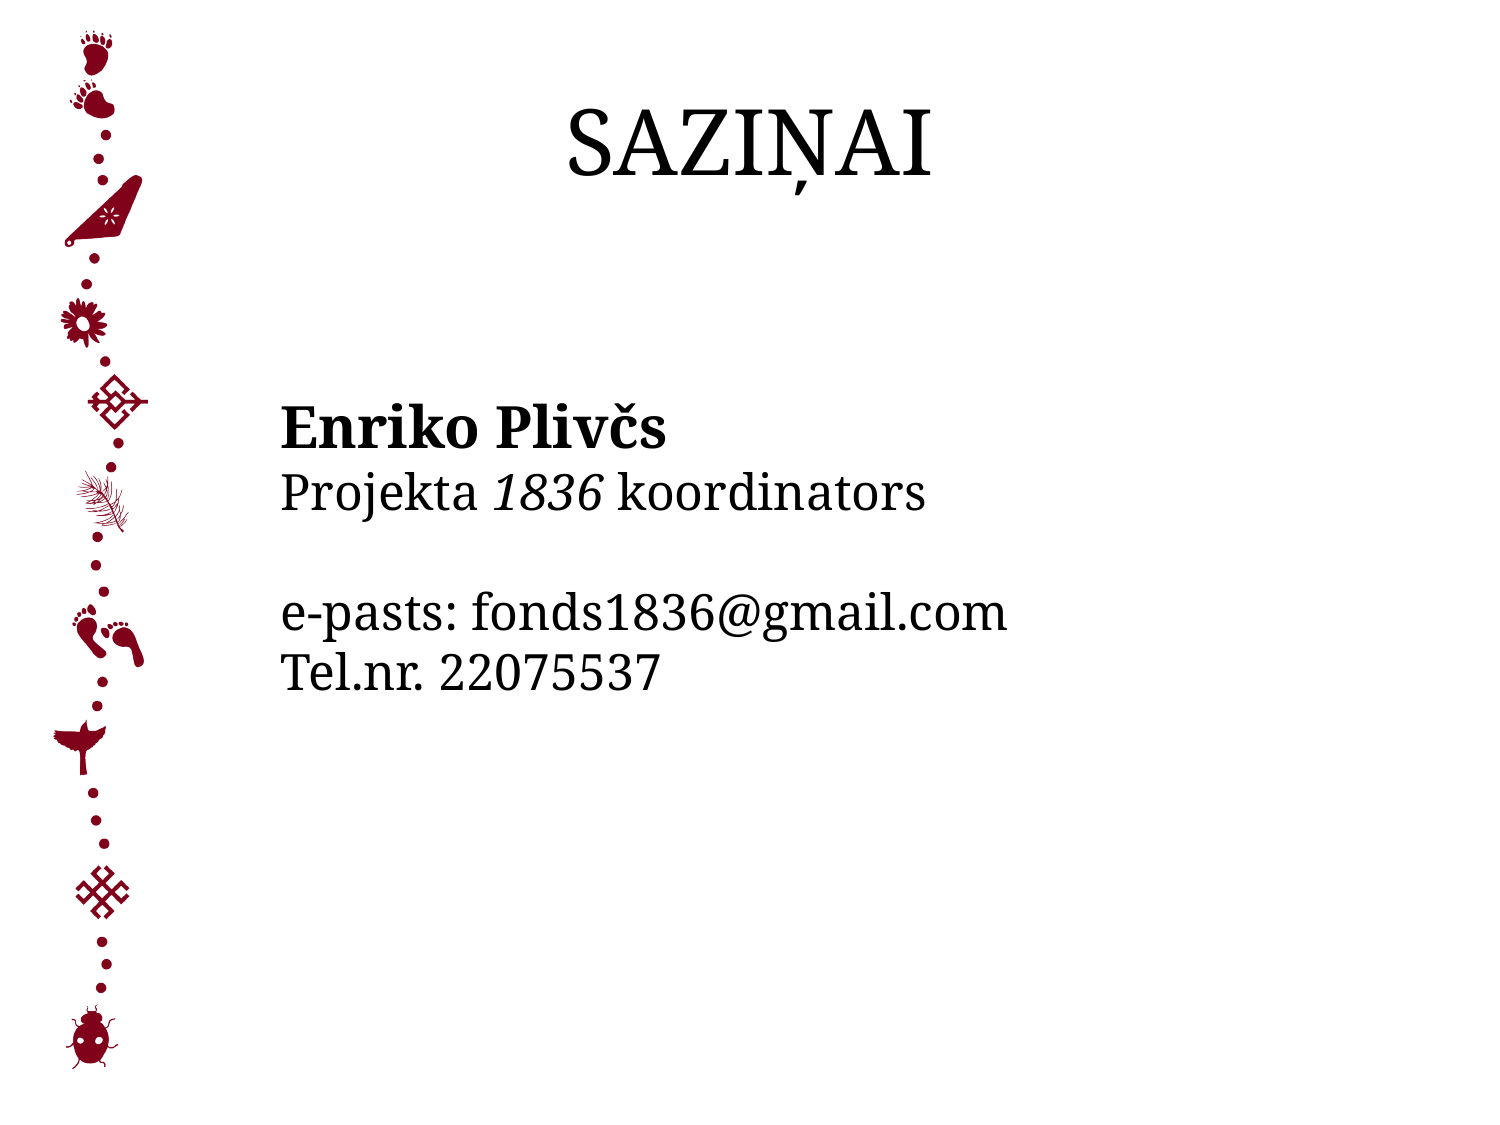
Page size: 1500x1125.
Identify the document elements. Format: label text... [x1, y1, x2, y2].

title SAZIŅAI [148, 45, 1425, 233]
list Enriko Plivčs Projekta 1836 koordinators e-pasts: fonds1836@gmail.com Tel.nr. 22075537 [265, 382, 1436, 1125]
picture [0, 31, 620, 1068]
